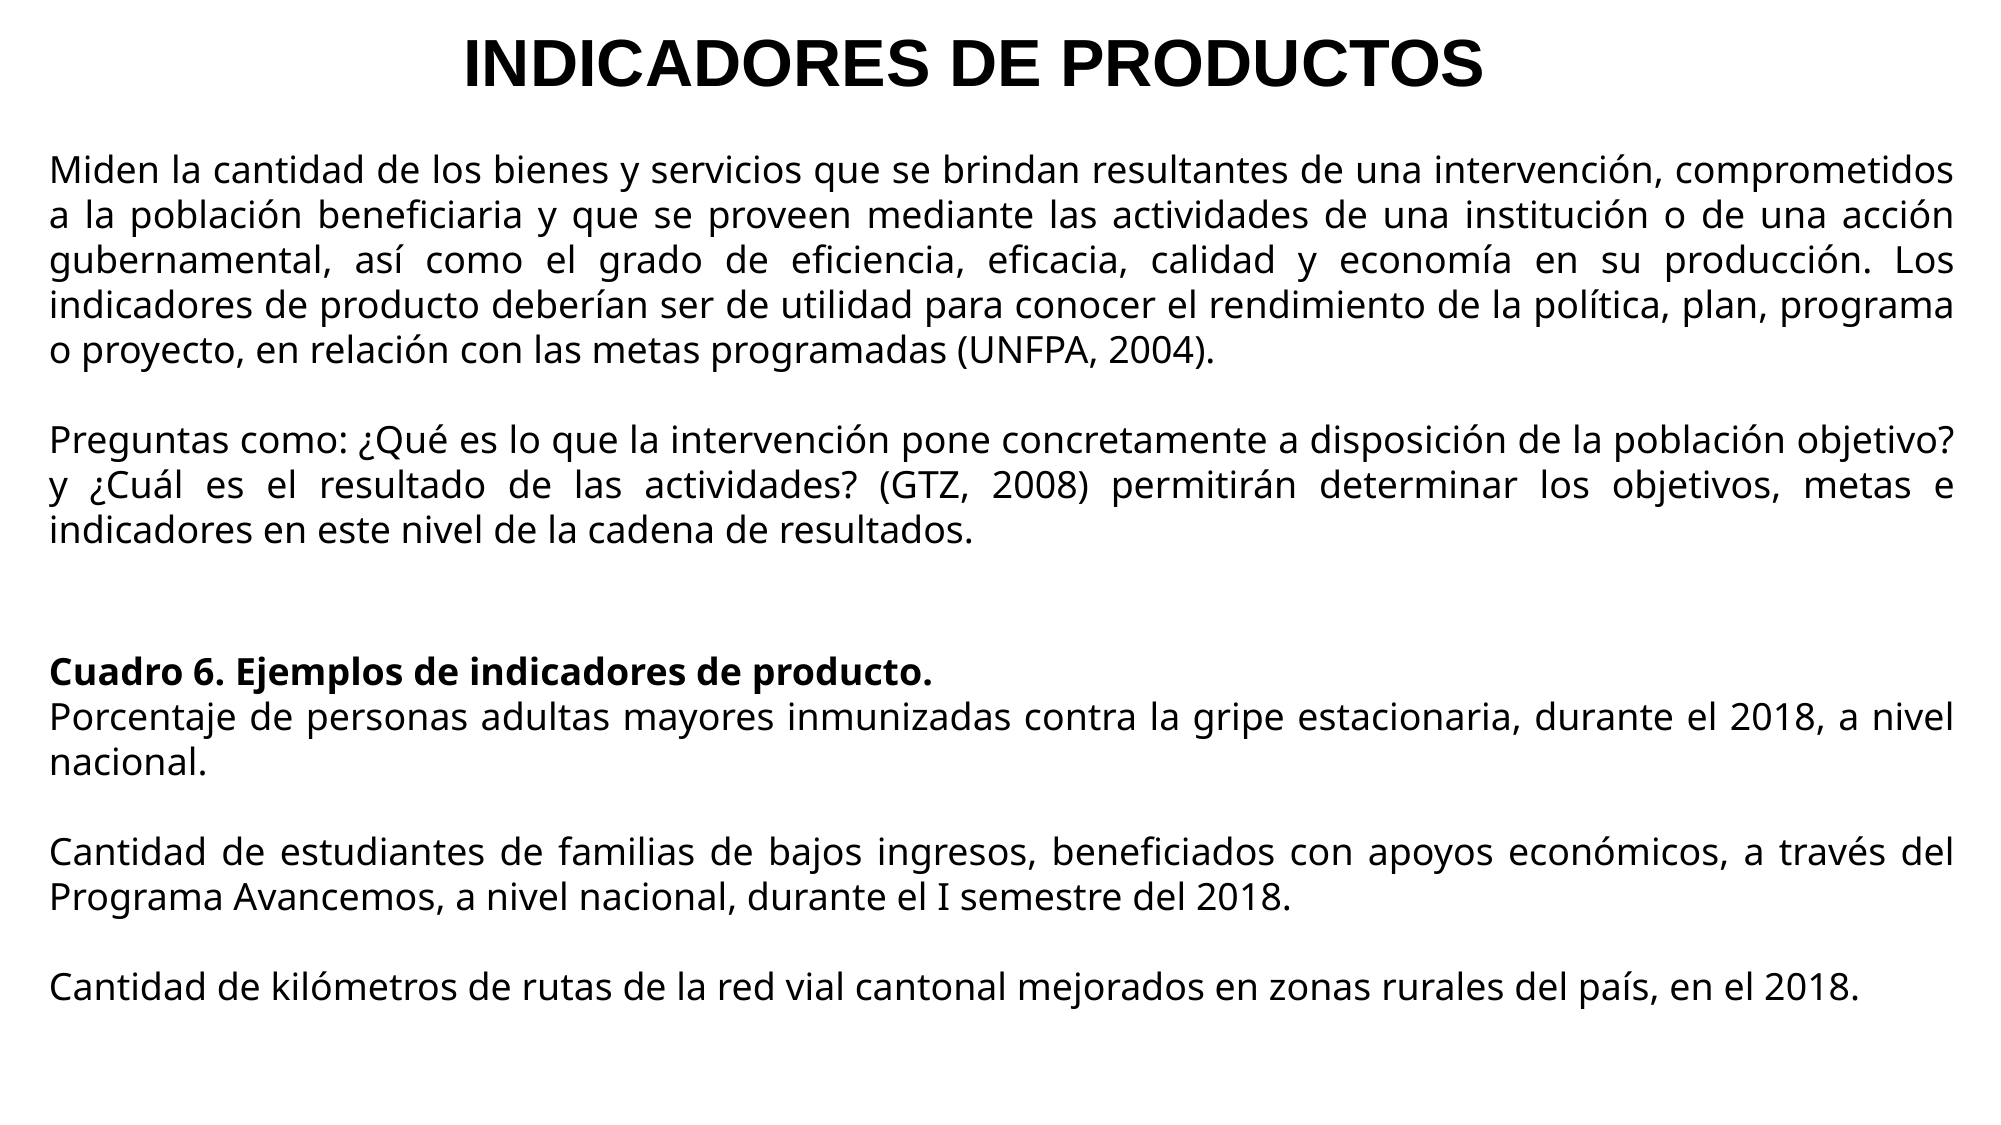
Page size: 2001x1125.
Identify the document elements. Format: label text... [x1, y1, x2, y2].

text_box Cuadro 6. Ejemplos de indicadores de producto. Porcentaje de personas adultas mayores inmunizadas contra la gripe estacionaria, durante el 2018, a nivel nacional. Cantidad de estudiantes de familias de bajos ingresos, beneficiados con apoyos económicos, a través del Programa Avancemos, a nivel nacional, durante el I semestre del 2018. Cantidad de kilómetros de rutas de la red vial cantonal mejorados en zonas rurales del país, en el 2018. [34, 640, 1972, 1016]
text_box Miden la cantidad de los bienes y servicios que se brindan resultantes de una intervención, comprometidos a la población beneficiaria y que se proveen mediante las actividades de una institución o de una acción gubernamental, así como el grado de eficiencia, eficacia, calidad y economía en su producción. Los indicadores de producto deberían ser de utilidad para conocer el rendimiento de la política, plan, programa o proyecto, en relación con las metas programadas (UNFPA, 2004). Preguntas como: ¿Qué es lo que la intervención pone concretamente a disposición de la población objetivo? y ¿Cuál es el resultado de las actividades? (GTZ, 2008) permitirán determinar los objetivos, metas e indicadores en este nivel de la cadena de resultados. [34, 138, 1972, 558]
title INDICADORES DE PRODUCTOS [34, 21, 1916, 110]
